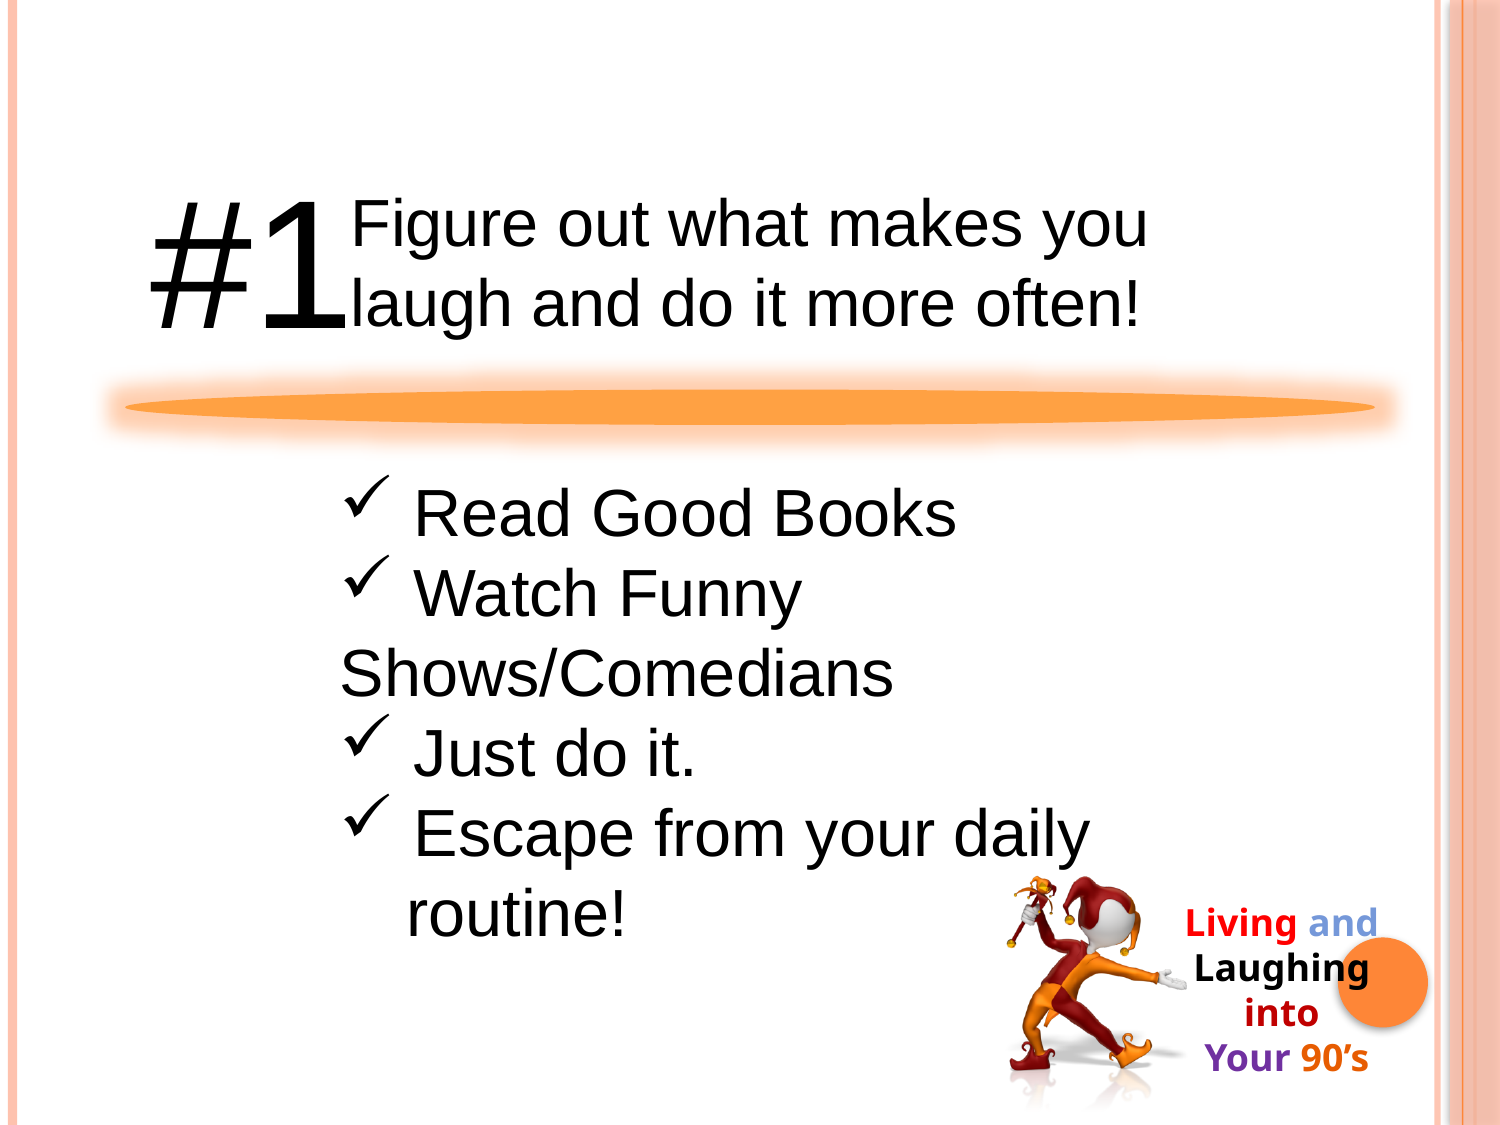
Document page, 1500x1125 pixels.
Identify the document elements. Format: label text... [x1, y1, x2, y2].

text_box [122, 387, 1378, 428]
text_box Living and Laughing into Your 90’s [1201, 892, 1437, 1087]
text_box Figure out what makes you laugh and do it more often! [335, 172, 1238, 347]
text_box #1 [135, 174, 369, 370]
picture [999, 871, 1195, 1112]
text_box Read Good Books Watch Funny Shows/Comedians Just do it. Escape from your daily routine! [324, 462, 1227, 958]
